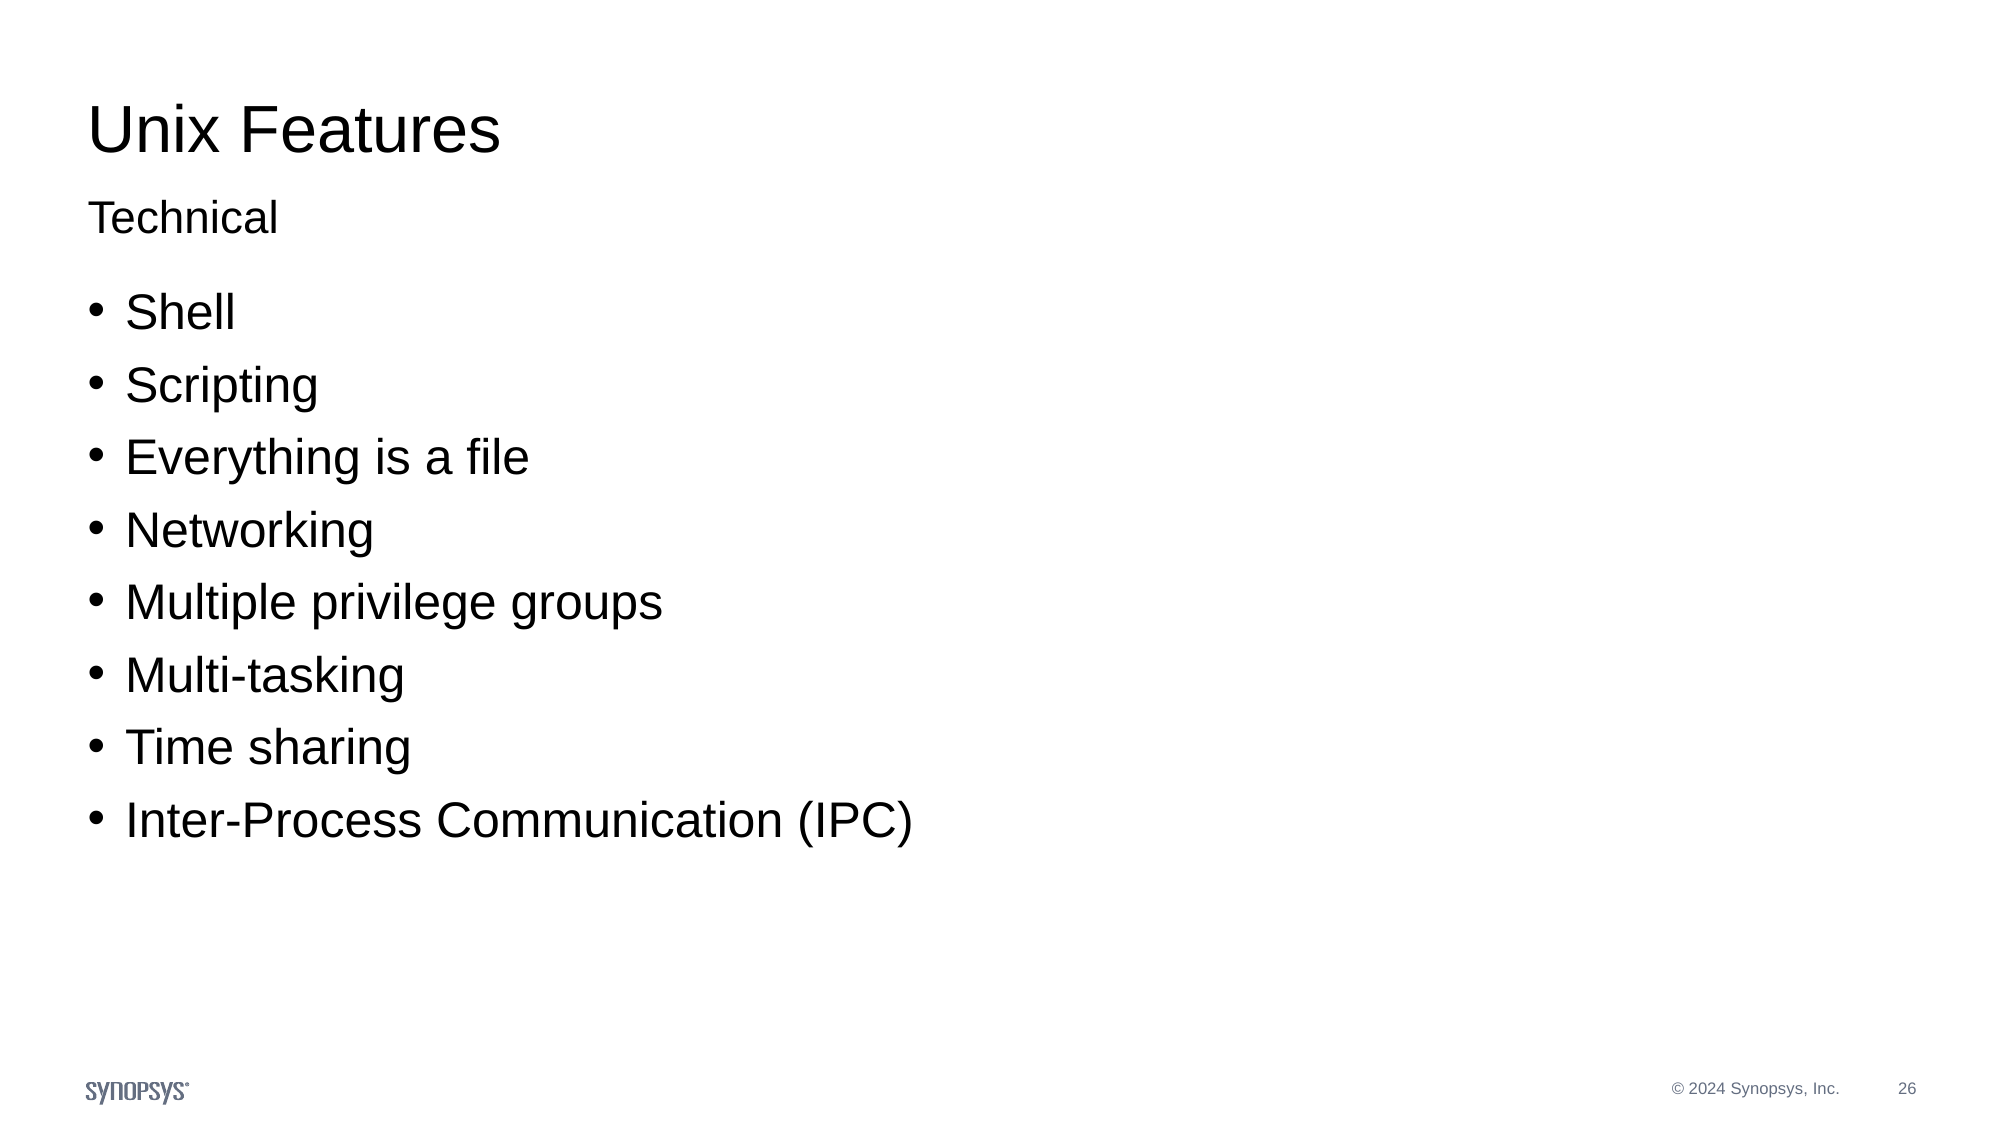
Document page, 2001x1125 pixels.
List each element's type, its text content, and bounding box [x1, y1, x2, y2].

title Unix Features [87, 86, 1913, 187]
list Technical [87, 187, 1913, 239]
list Shell Scripting Everything is a file Networking Multiple privilege groups Multi-tasking Time sharing Inter-Process Communication (IPC) [87, 279, 1913, 1062]
